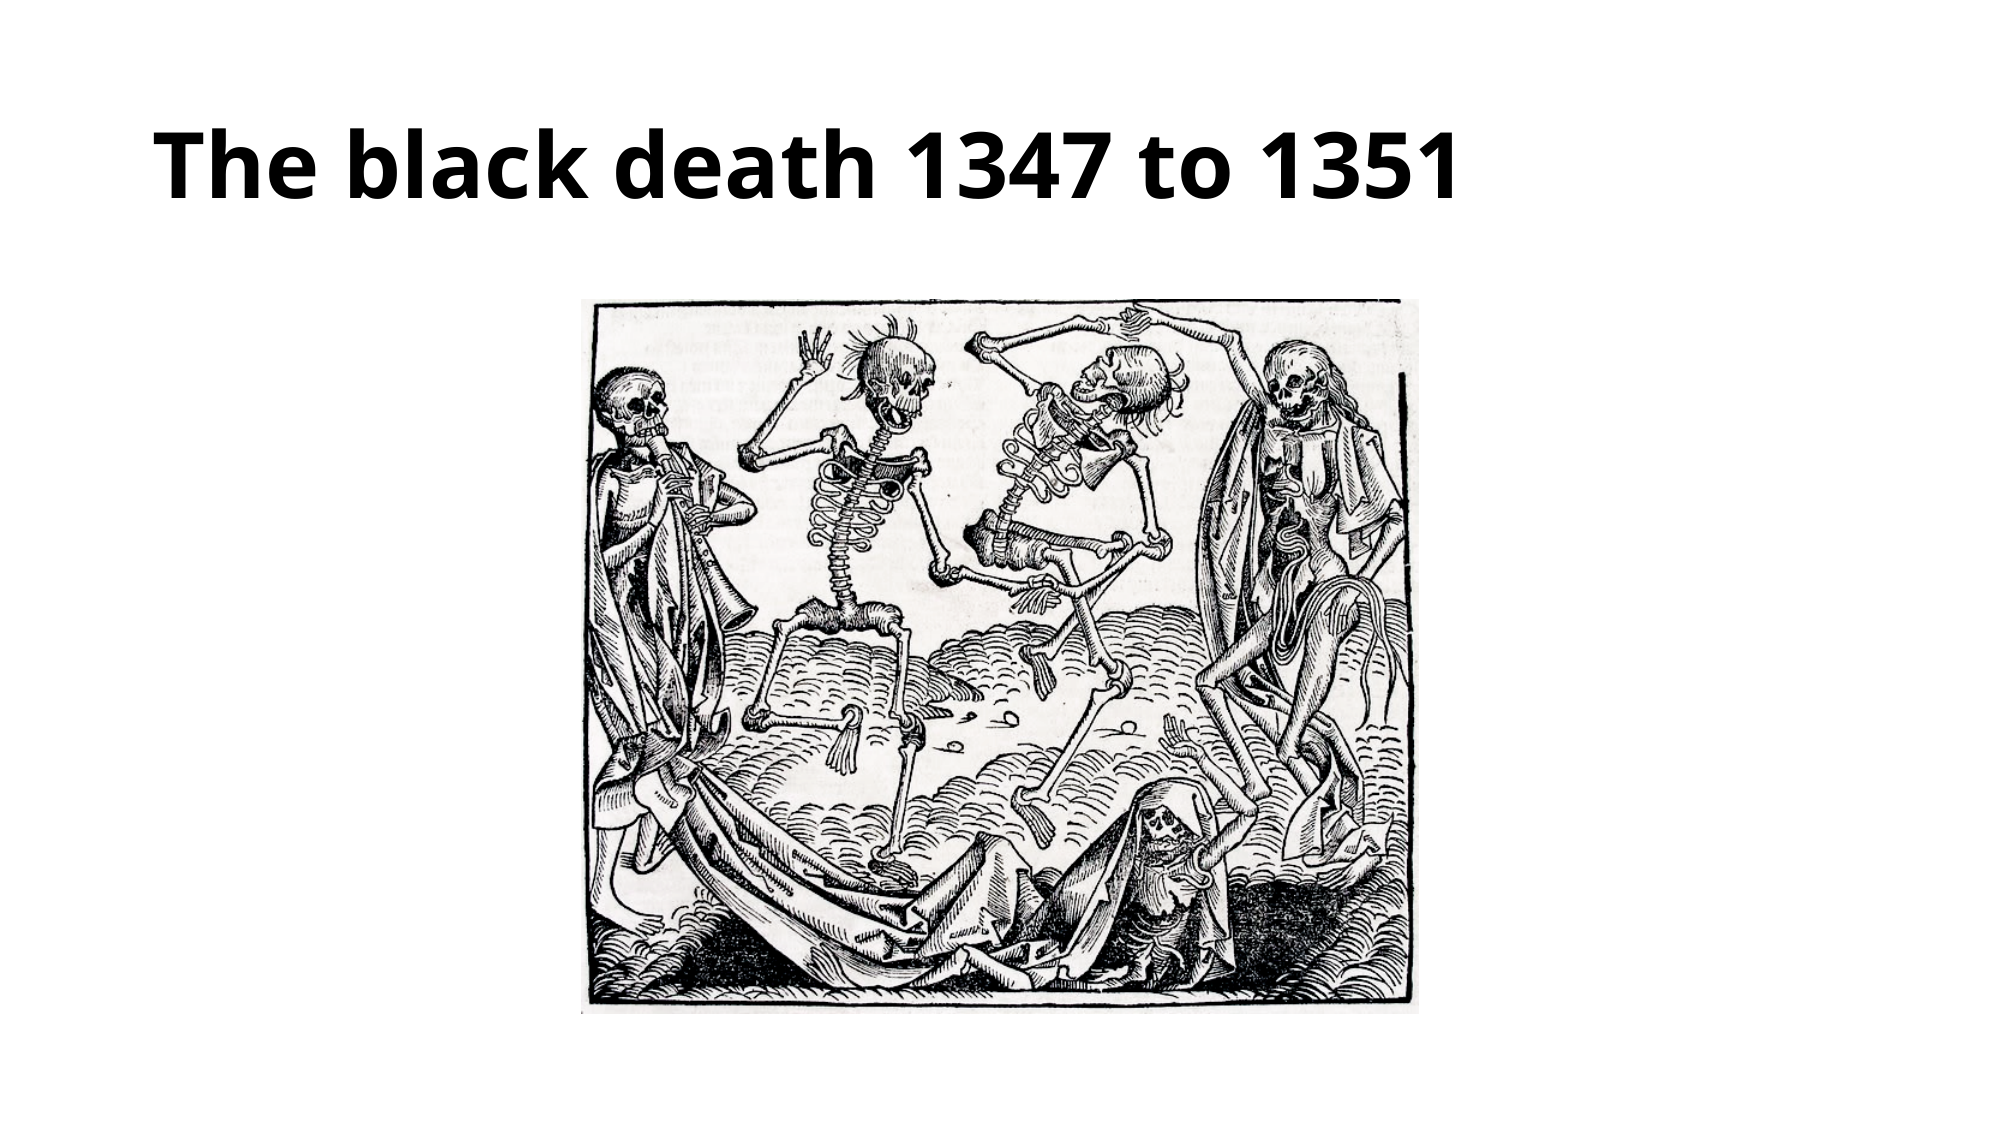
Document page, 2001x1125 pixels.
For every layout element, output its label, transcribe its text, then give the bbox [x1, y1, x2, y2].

title The black death 1347 to 1351 [137, 59, 1863, 278]
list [581, 299, 1419, 1014]
